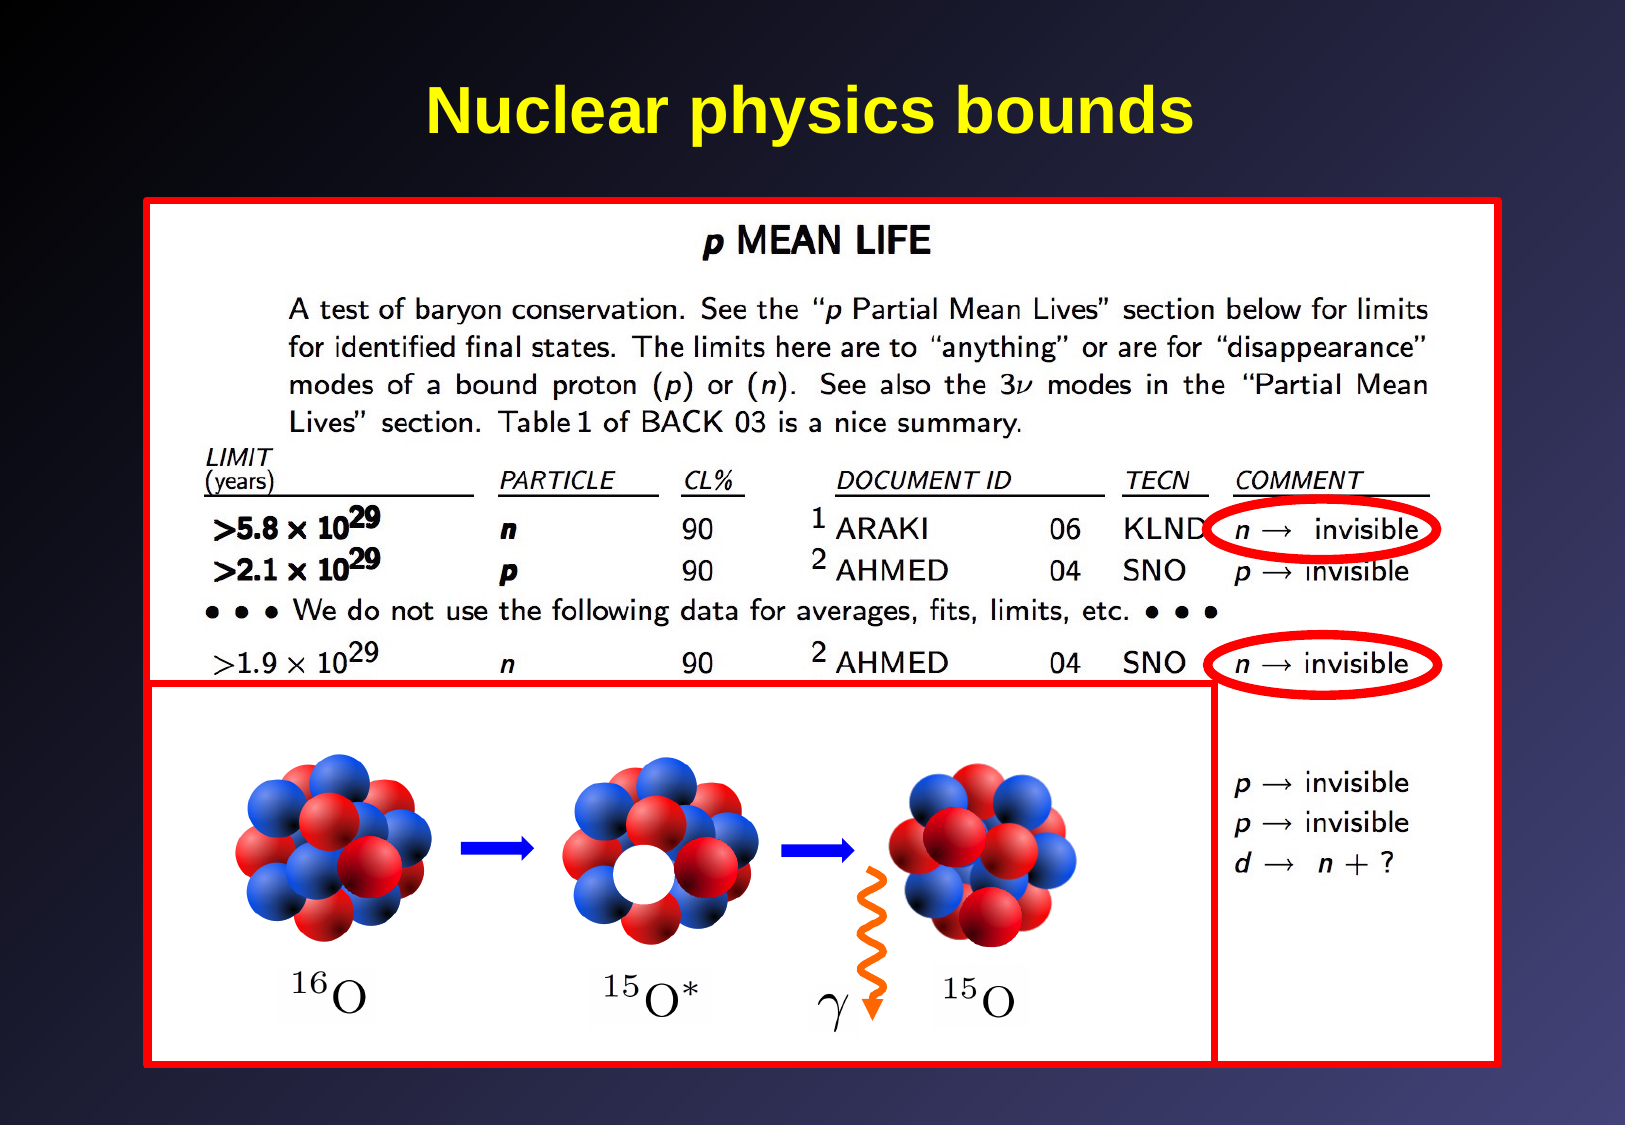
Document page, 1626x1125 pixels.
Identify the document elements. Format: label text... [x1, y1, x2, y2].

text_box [147, 683, 1215, 1066]
text_box Nuclear physics bounds [410, 59, 1211, 155]
picture [149, 203, 1495, 1062]
picture [809, 985, 859, 1038]
